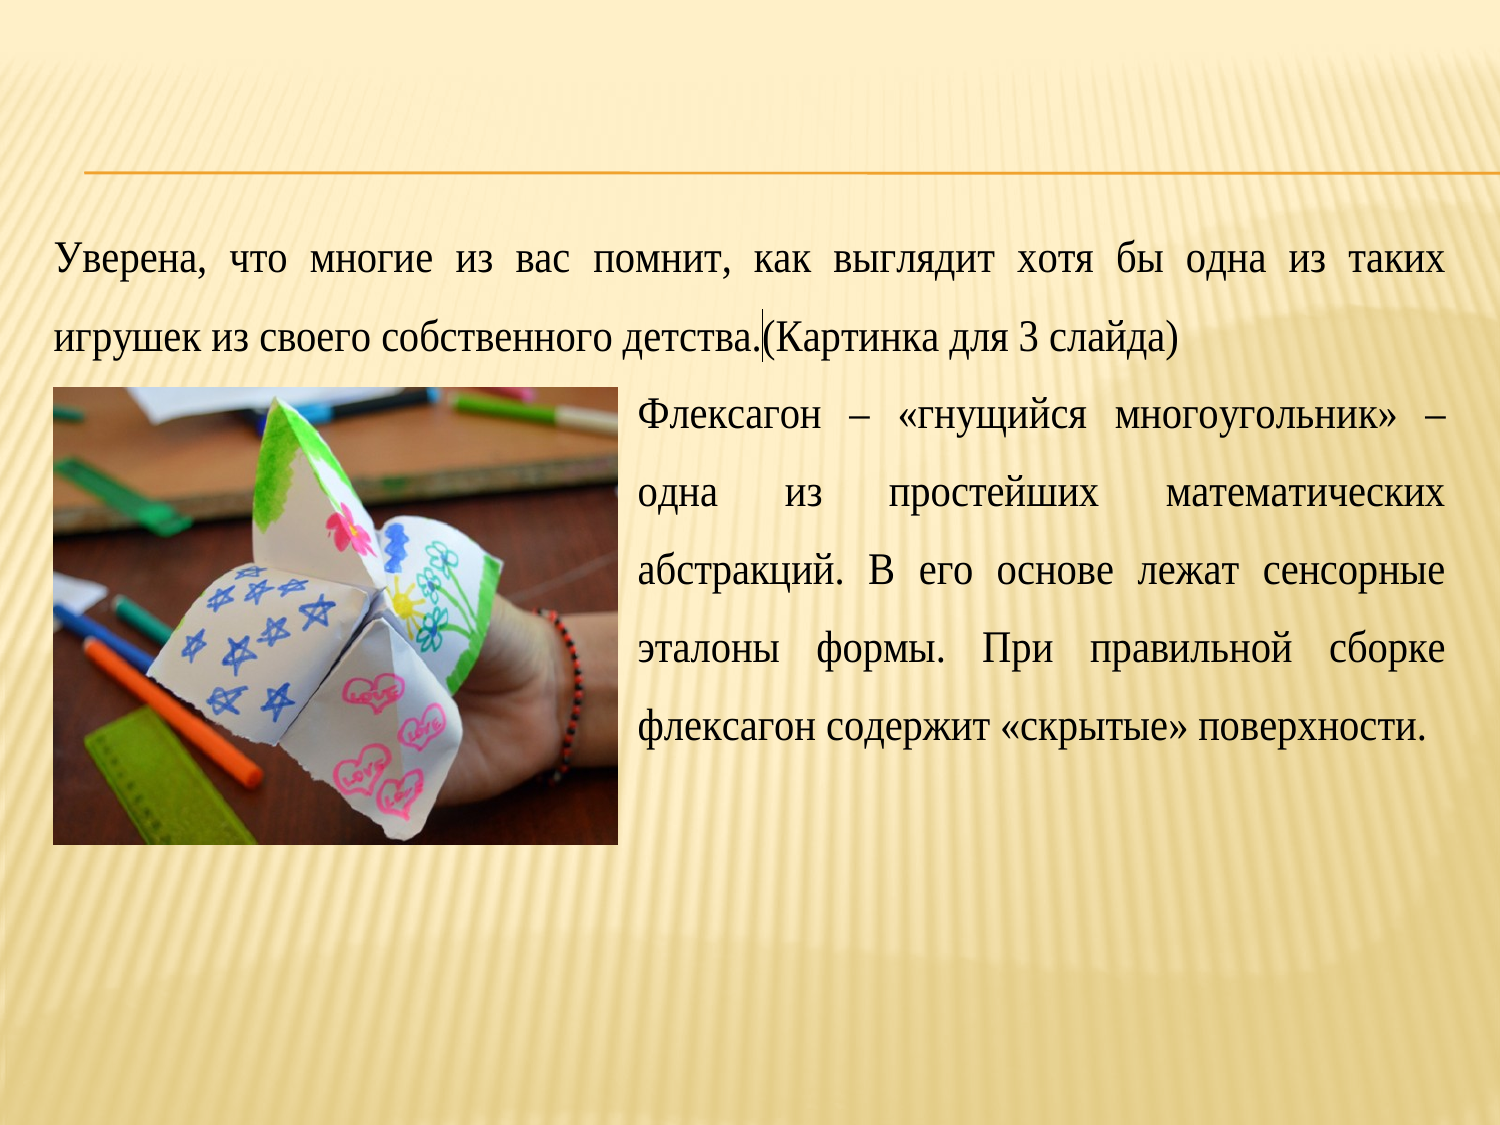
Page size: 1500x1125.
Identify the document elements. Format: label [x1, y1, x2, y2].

list [52, 231, 1448, 845]
